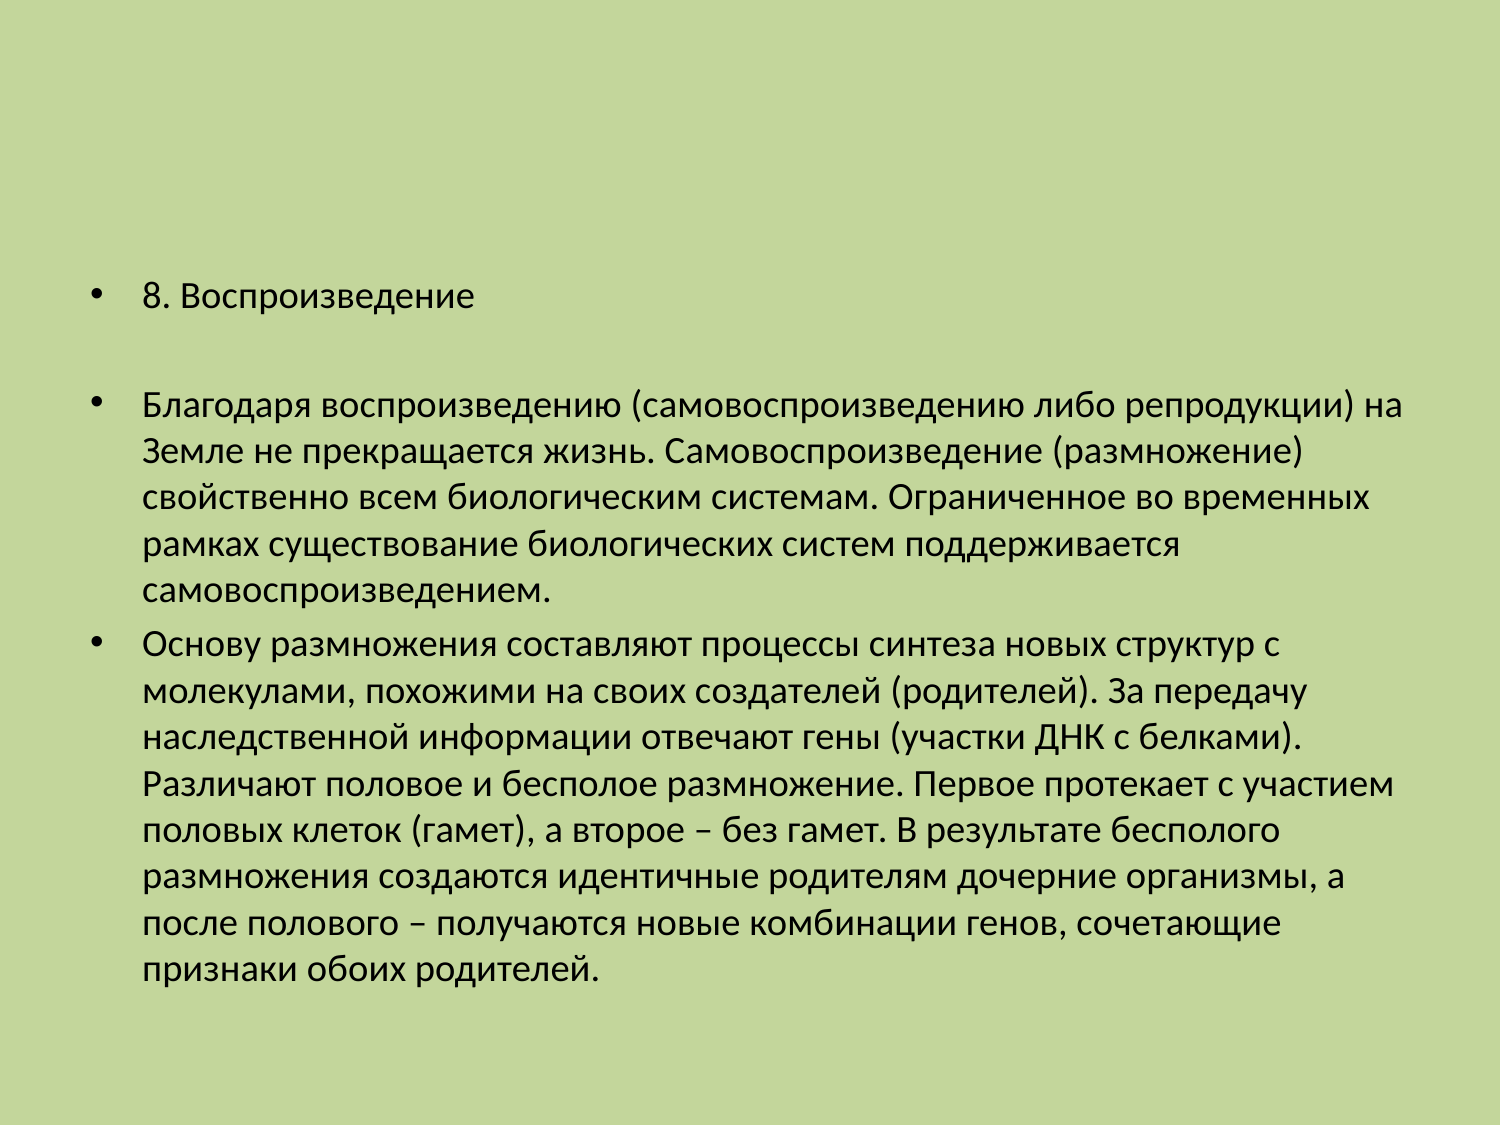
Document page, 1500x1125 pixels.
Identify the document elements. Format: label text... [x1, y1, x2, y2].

list 8. Воспроизведение Благодаря воспроизведению (самовоспроизведению либо репродукции) на Земле не прекращается жизнь. Самовоспроизведение (размножение) свойственно всем биологическим системам. Ограниченное во временных рамках существование биологических систем поддерживается самовоспроизведением. Основу размножения составляют процессы синтеза новых структур с молекулами, похожими на своих создателей (родителей). За передачу наследственной информации отвечают гены (участки ДНК с белками). Различают половое и бесполое размножение. Первое протекает с участием половых клеток (гамет), а второе – без гамет. В результате бесполого размножения создаются идентичные родителям дочерние организмы, а после полового – получаются новые комбинации генов, сочетающие признаки обоих родителей. [75, 262, 1425, 1005]
